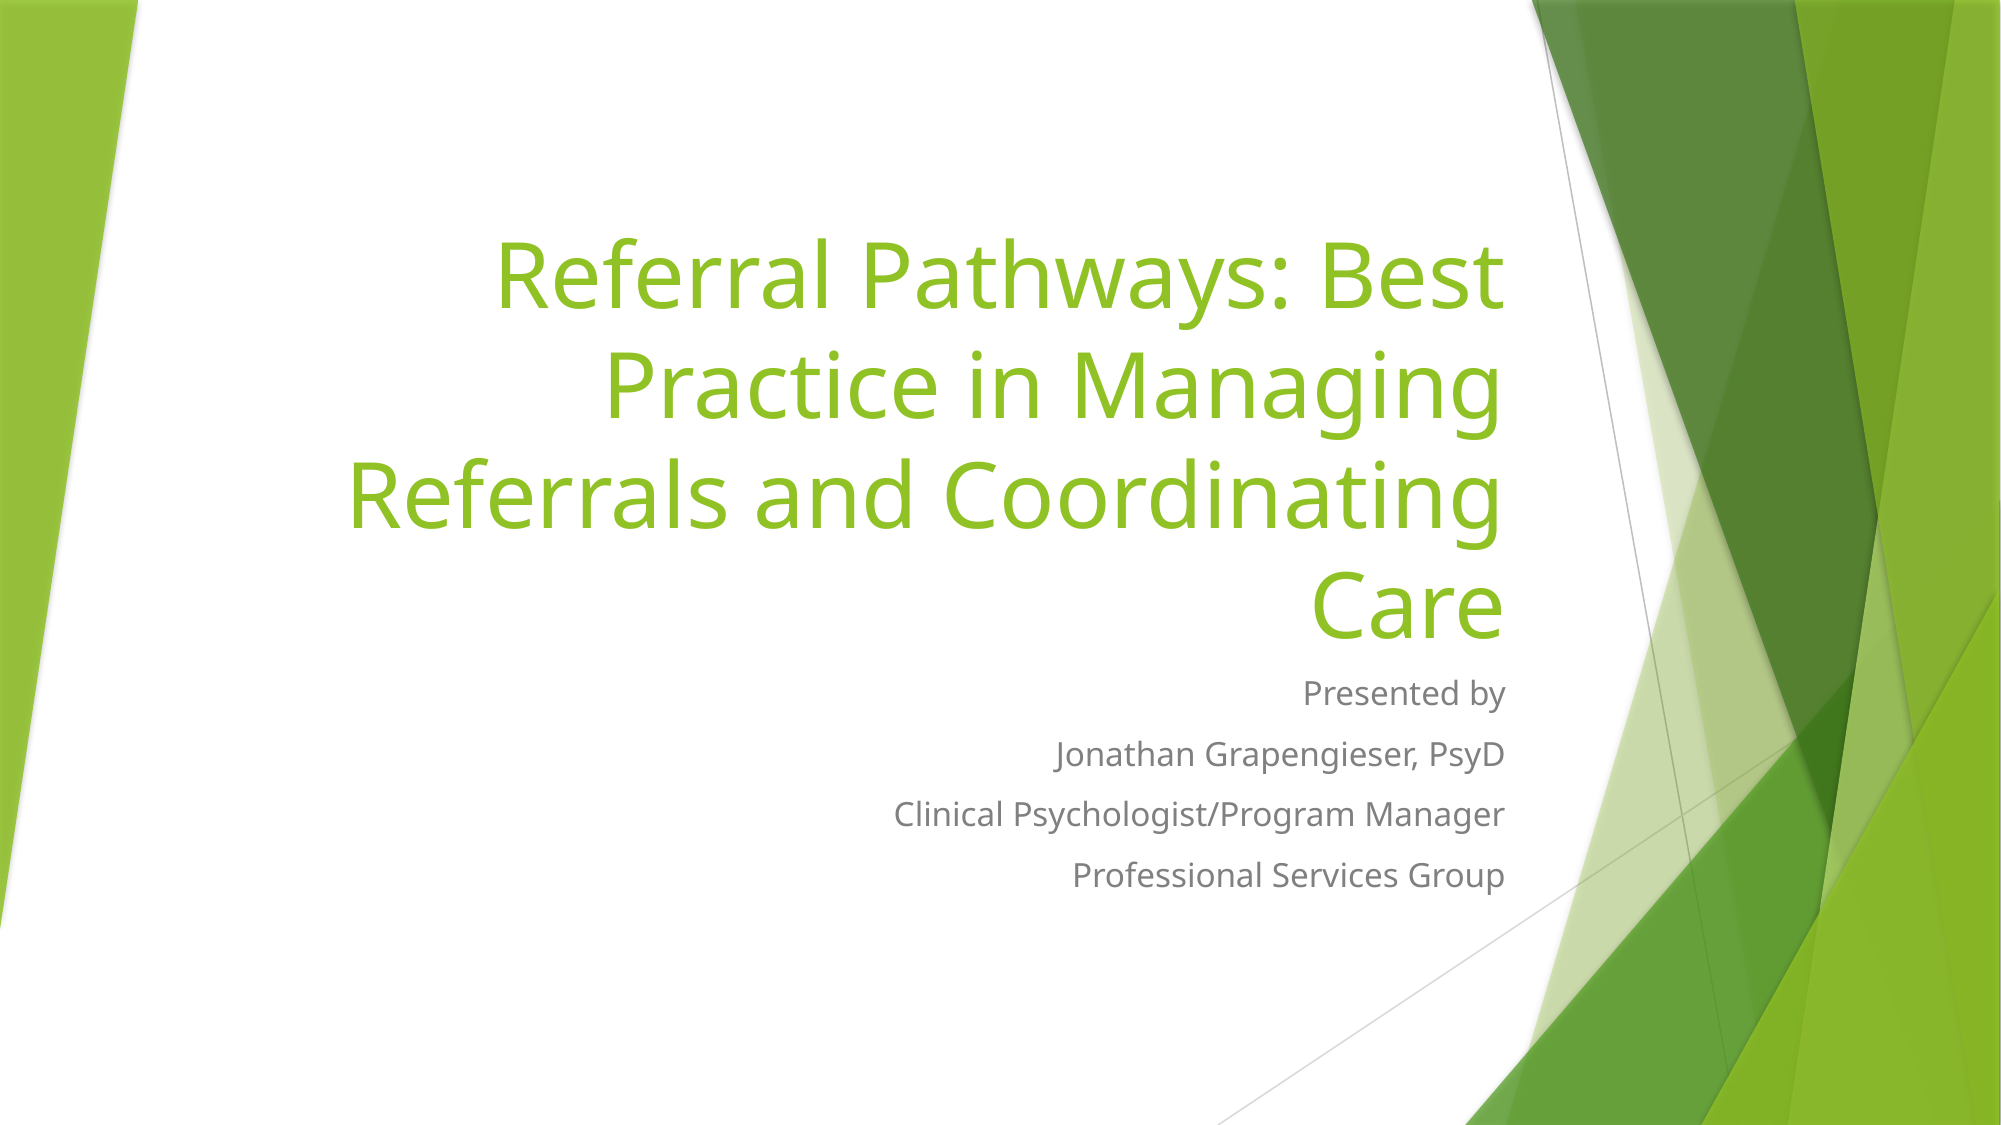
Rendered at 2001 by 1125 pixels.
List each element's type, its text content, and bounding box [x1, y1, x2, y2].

title Referral Pathways: Best Practice in Managing Referrals and Coordinating Care [247, 394, 1522, 664]
subtitle Presented by Jonathan Grapengieser, PsyD Clinical Psychologist/Program Manager Professional Services Group [247, 664, 1522, 845]
